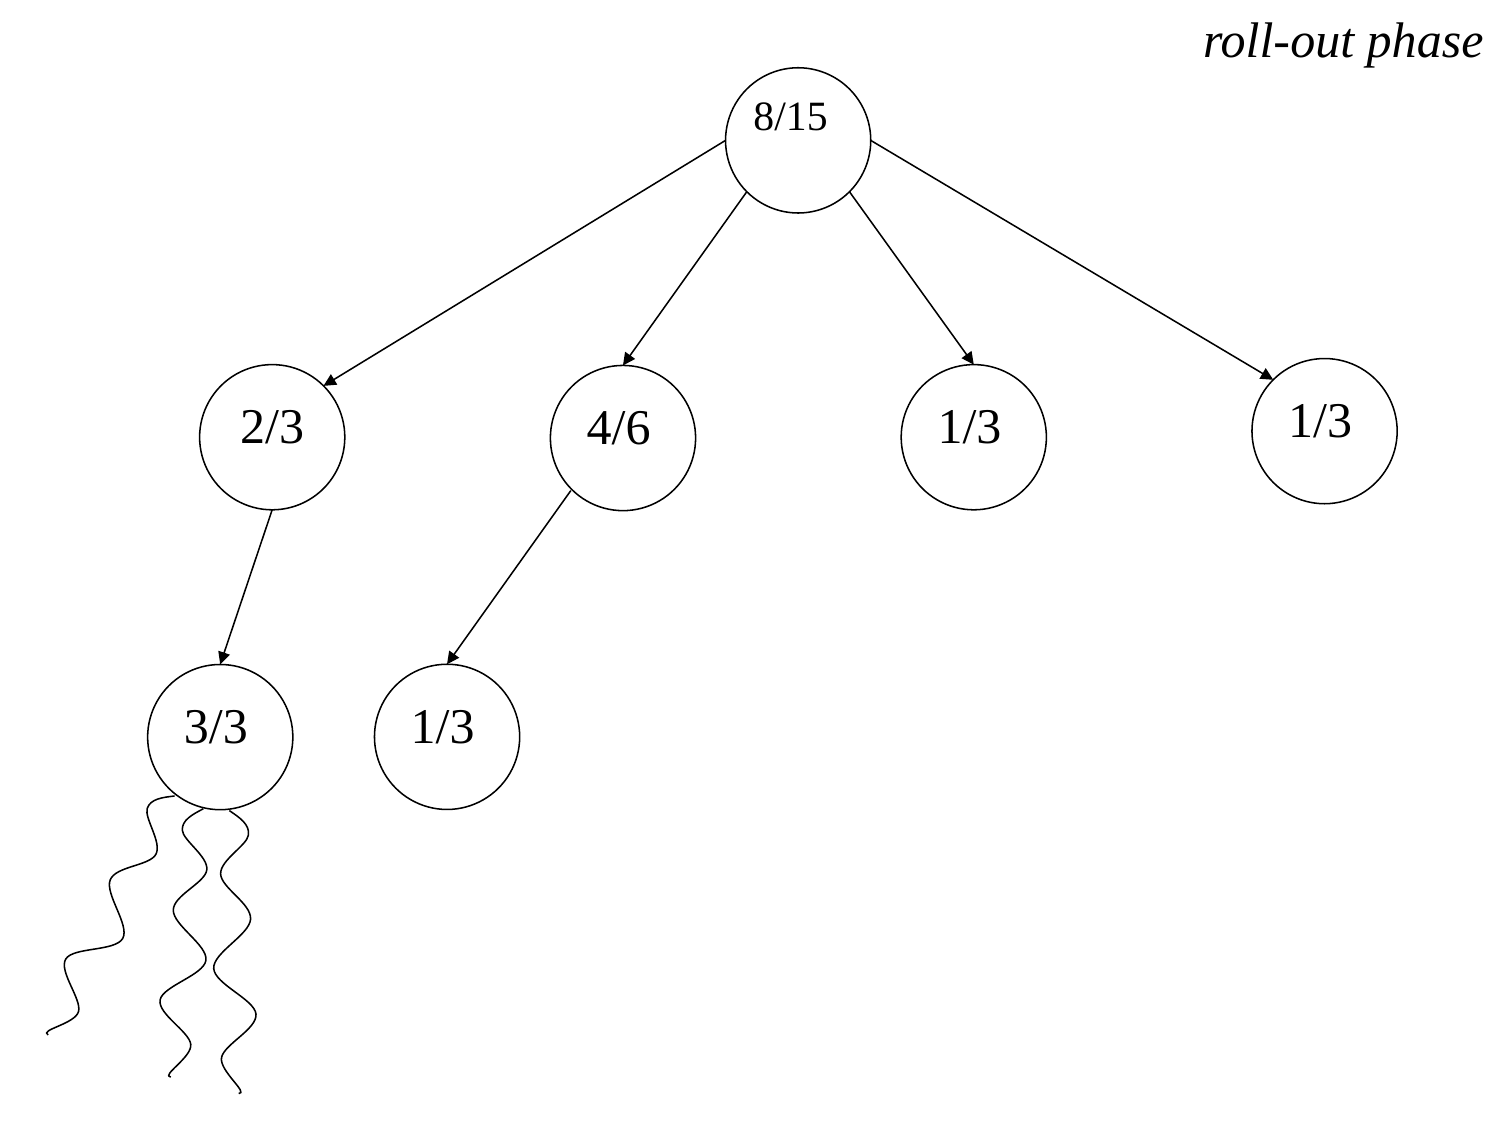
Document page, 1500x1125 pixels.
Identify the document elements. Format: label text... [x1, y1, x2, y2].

text_box 1/3 [374, 664, 520, 810]
text_box 4/6 [550, 395, 696, 511]
text_box roll-out phase [1188, 0, 1499, 75]
text_box 1/3 [901, 389, 1047, 510]
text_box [849, 191, 974, 365]
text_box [323, 140, 726, 387]
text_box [870, 140, 1274, 380]
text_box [622, 191, 747, 366]
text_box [219, 509, 273, 665]
text_box [213, 810, 257, 1094]
text_box 3/3 [147, 664, 293, 810]
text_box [446, 490, 572, 665]
text_box [160, 808, 207, 1078]
text_box [46, 796, 175, 1035]
text_box 2/3 [199, 364, 345, 510]
text_box 8/15 [725, 67, 871, 214]
text_box 1/3 [1251, 358, 1398, 504]
